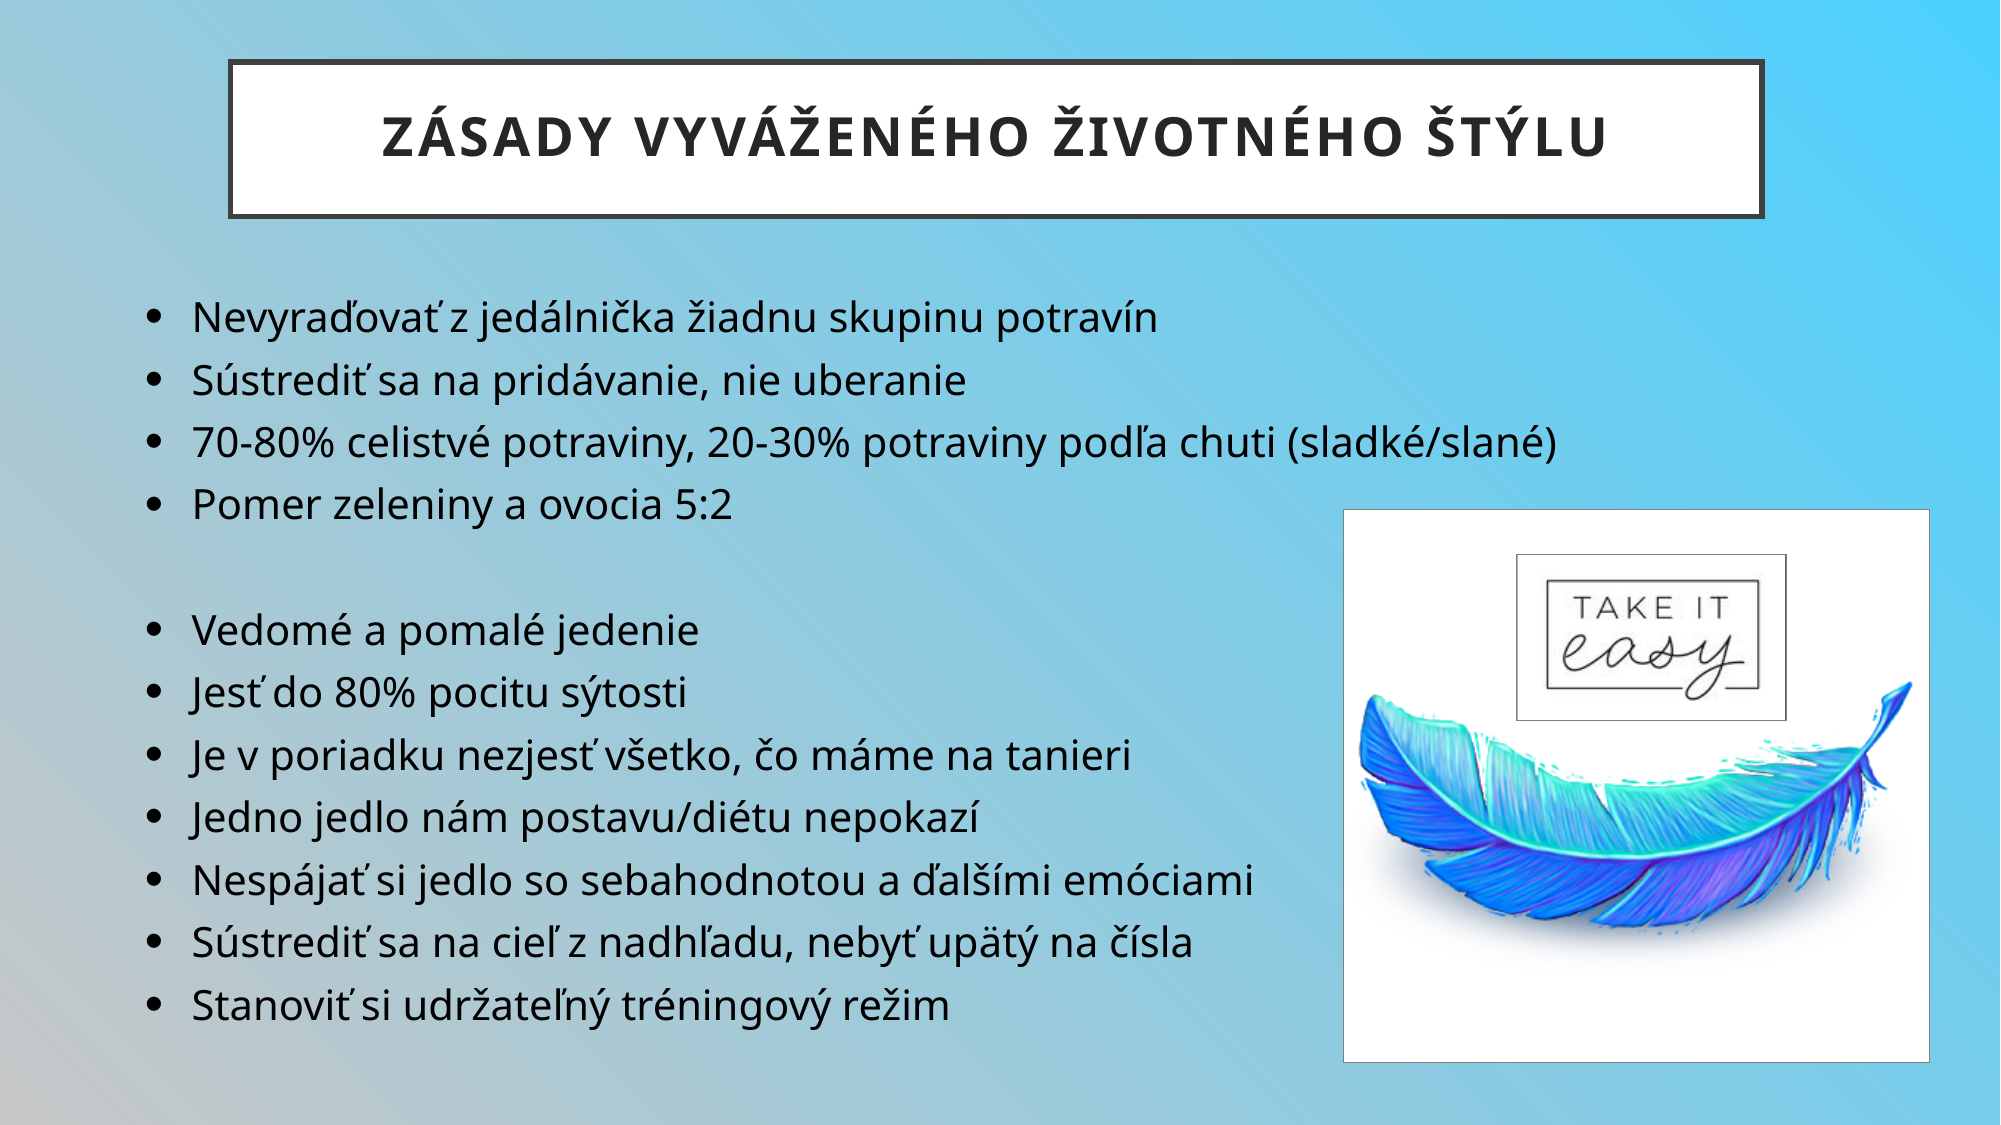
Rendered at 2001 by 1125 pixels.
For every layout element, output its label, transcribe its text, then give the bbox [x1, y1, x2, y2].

title Zásady vyváženého životného štýlu [228, 59, 1765, 219]
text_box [1343, 509, 1930, 1063]
text_box Nevyraďovať z jedálnička žiadnu skupinu potravín Sústrediť sa na pridávanie, nie uberanie 70-80% celistvé potraviny, 20-30% potraviny podľa chuti (sladké/slané) Pomer zeleniny a ovocia 5:2 Vedomé a pomalé jedenie Jesť do 80% pocitu sýtosti Je v poriadku nezjesť všetko, čo máme na tanieri Jedno jedlo nám postavu/diétu nepokazí Nespájať si jedlo so sebahodnotou a ďalšími emóciami Sústrediť sa na cieľ z nadhľadu, nebyť upätý na čísla Stanoviť si udržateľný tréningový režim [130, 283, 1778, 1099]
